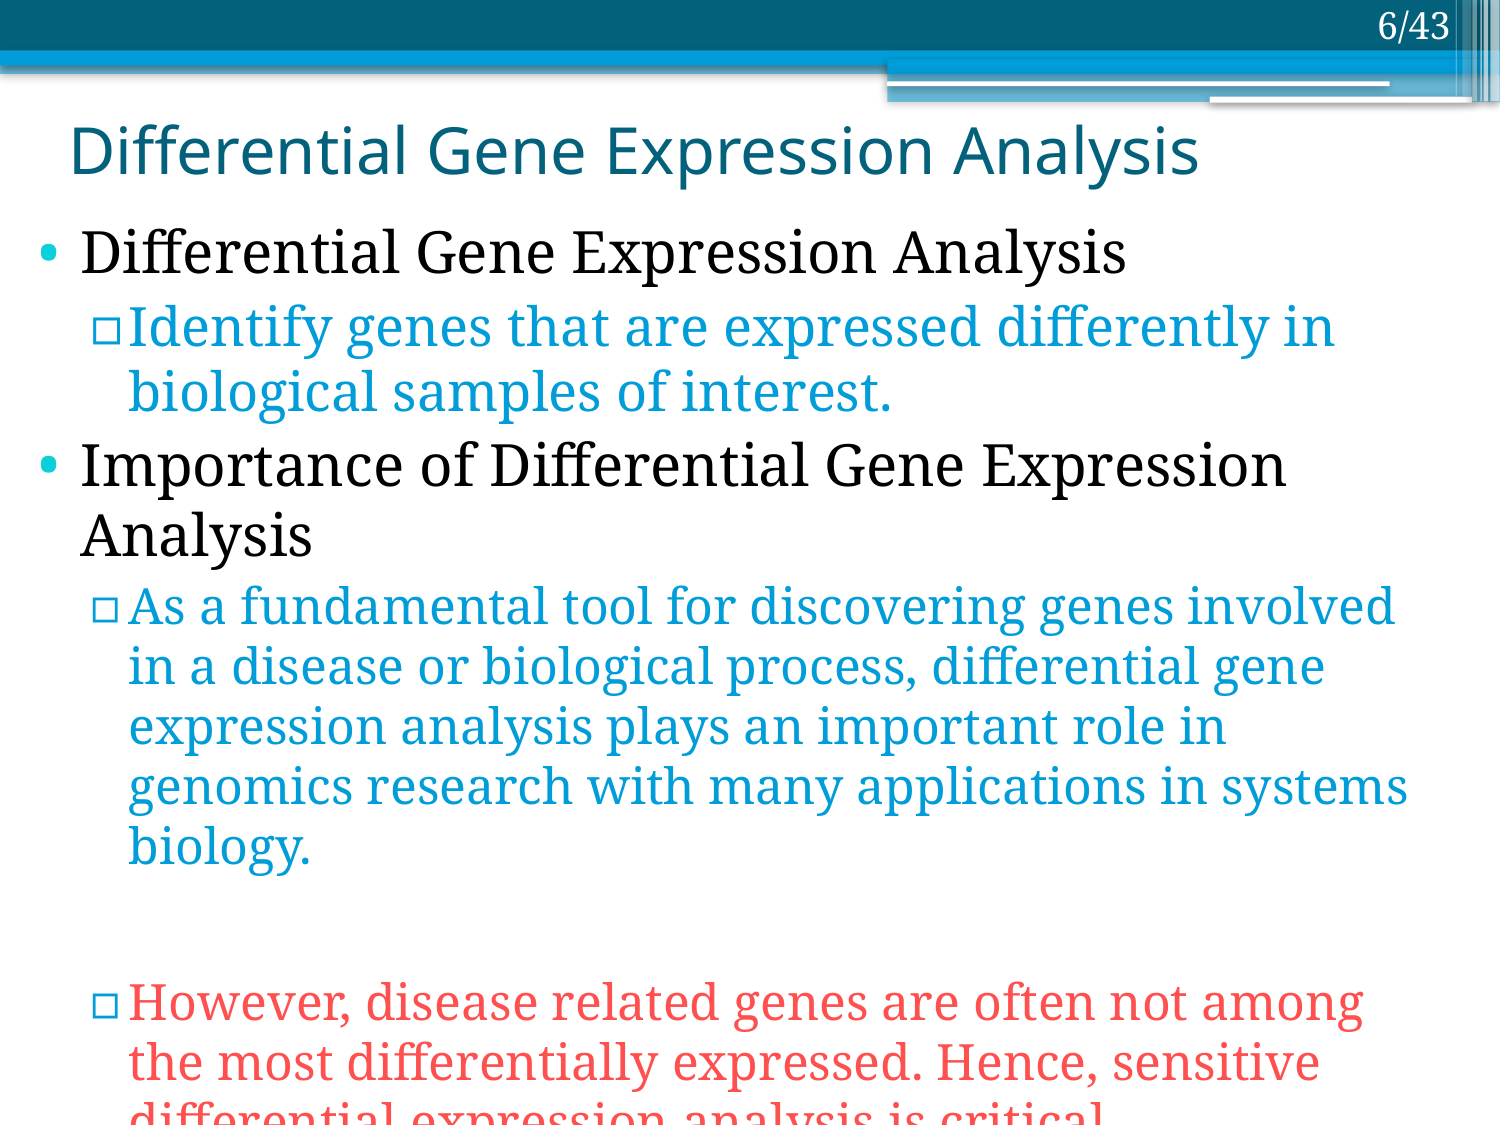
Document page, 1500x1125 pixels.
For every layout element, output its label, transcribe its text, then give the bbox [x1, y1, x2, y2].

list Differential Gene Expression Analysis Identify genes that are expressed differently in biological samples of interest. Importance of Differential Gene Expression Analysis As a fundamental tool for discovering genes involved in a disease or biological process, differential gene expression analysis plays an important role in genomics research with many applications in systems biology. However, disease related genes are often not among the most differentially expressed. Hence, sensitive differential expression analysis is critical. [5, 207, 1467, 1048]
title Differential Gene Expression Analysis [52, 101, 1389, 197]
slide_number 5/43 [1257, 0, 1466, 61]
